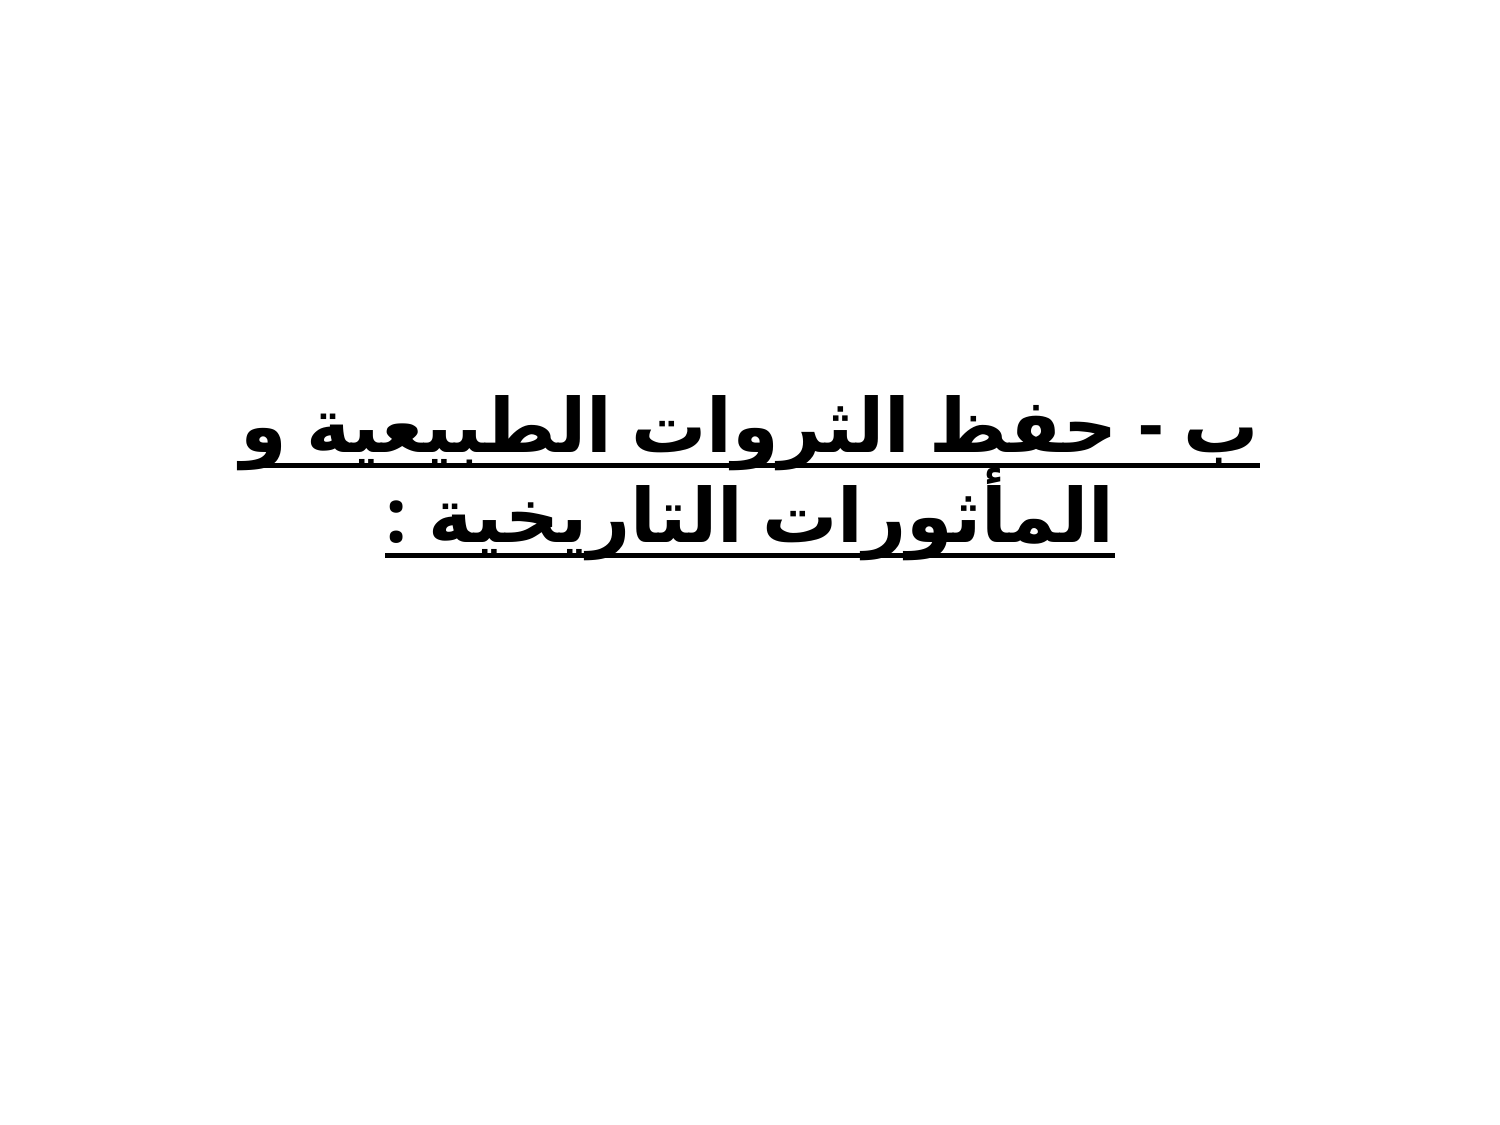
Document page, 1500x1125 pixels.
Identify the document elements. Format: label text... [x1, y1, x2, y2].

title ب - حفظ الثروات الطبيعية و المأثورات التاريخية : [41, 45, 1459, 1071]
